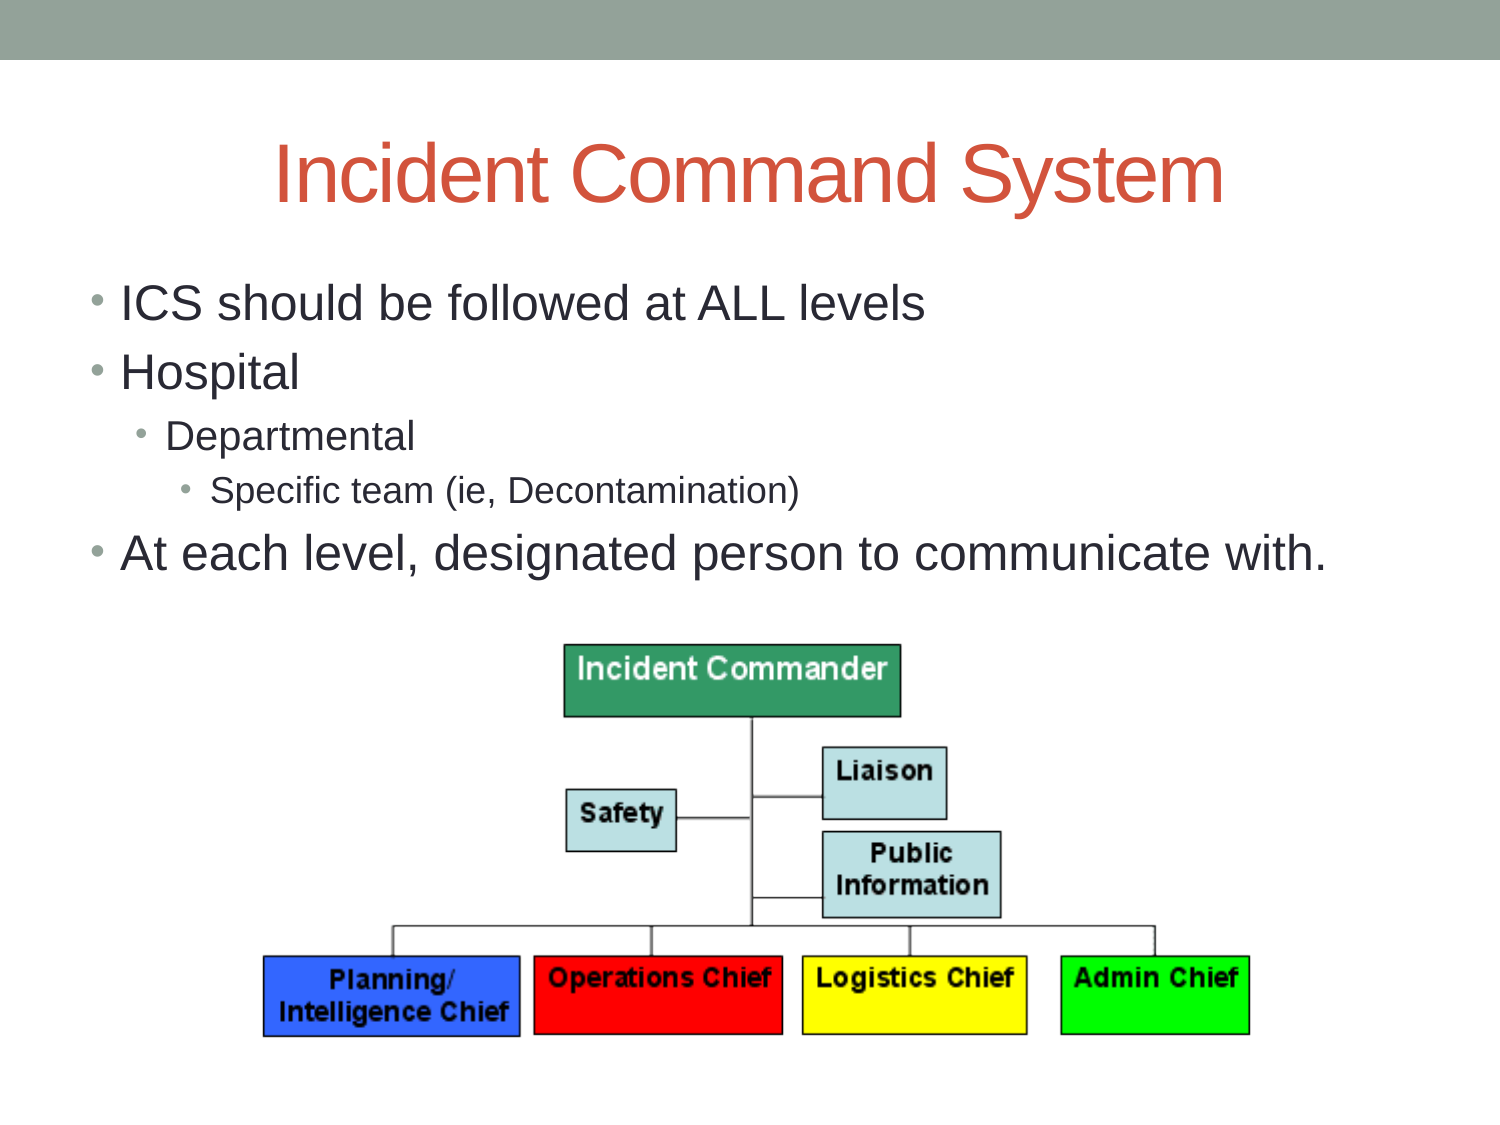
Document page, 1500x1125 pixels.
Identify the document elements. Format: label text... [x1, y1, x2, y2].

picture [237, 624, 1276, 1064]
title Incident Command System [75, 87, 1425, 250]
list ICS should be followed at ALL levels Hospital Departmental Specific team (ie, Decontamination) At each level, designated person to communicate with. [74, 262, 1426, 1063]
